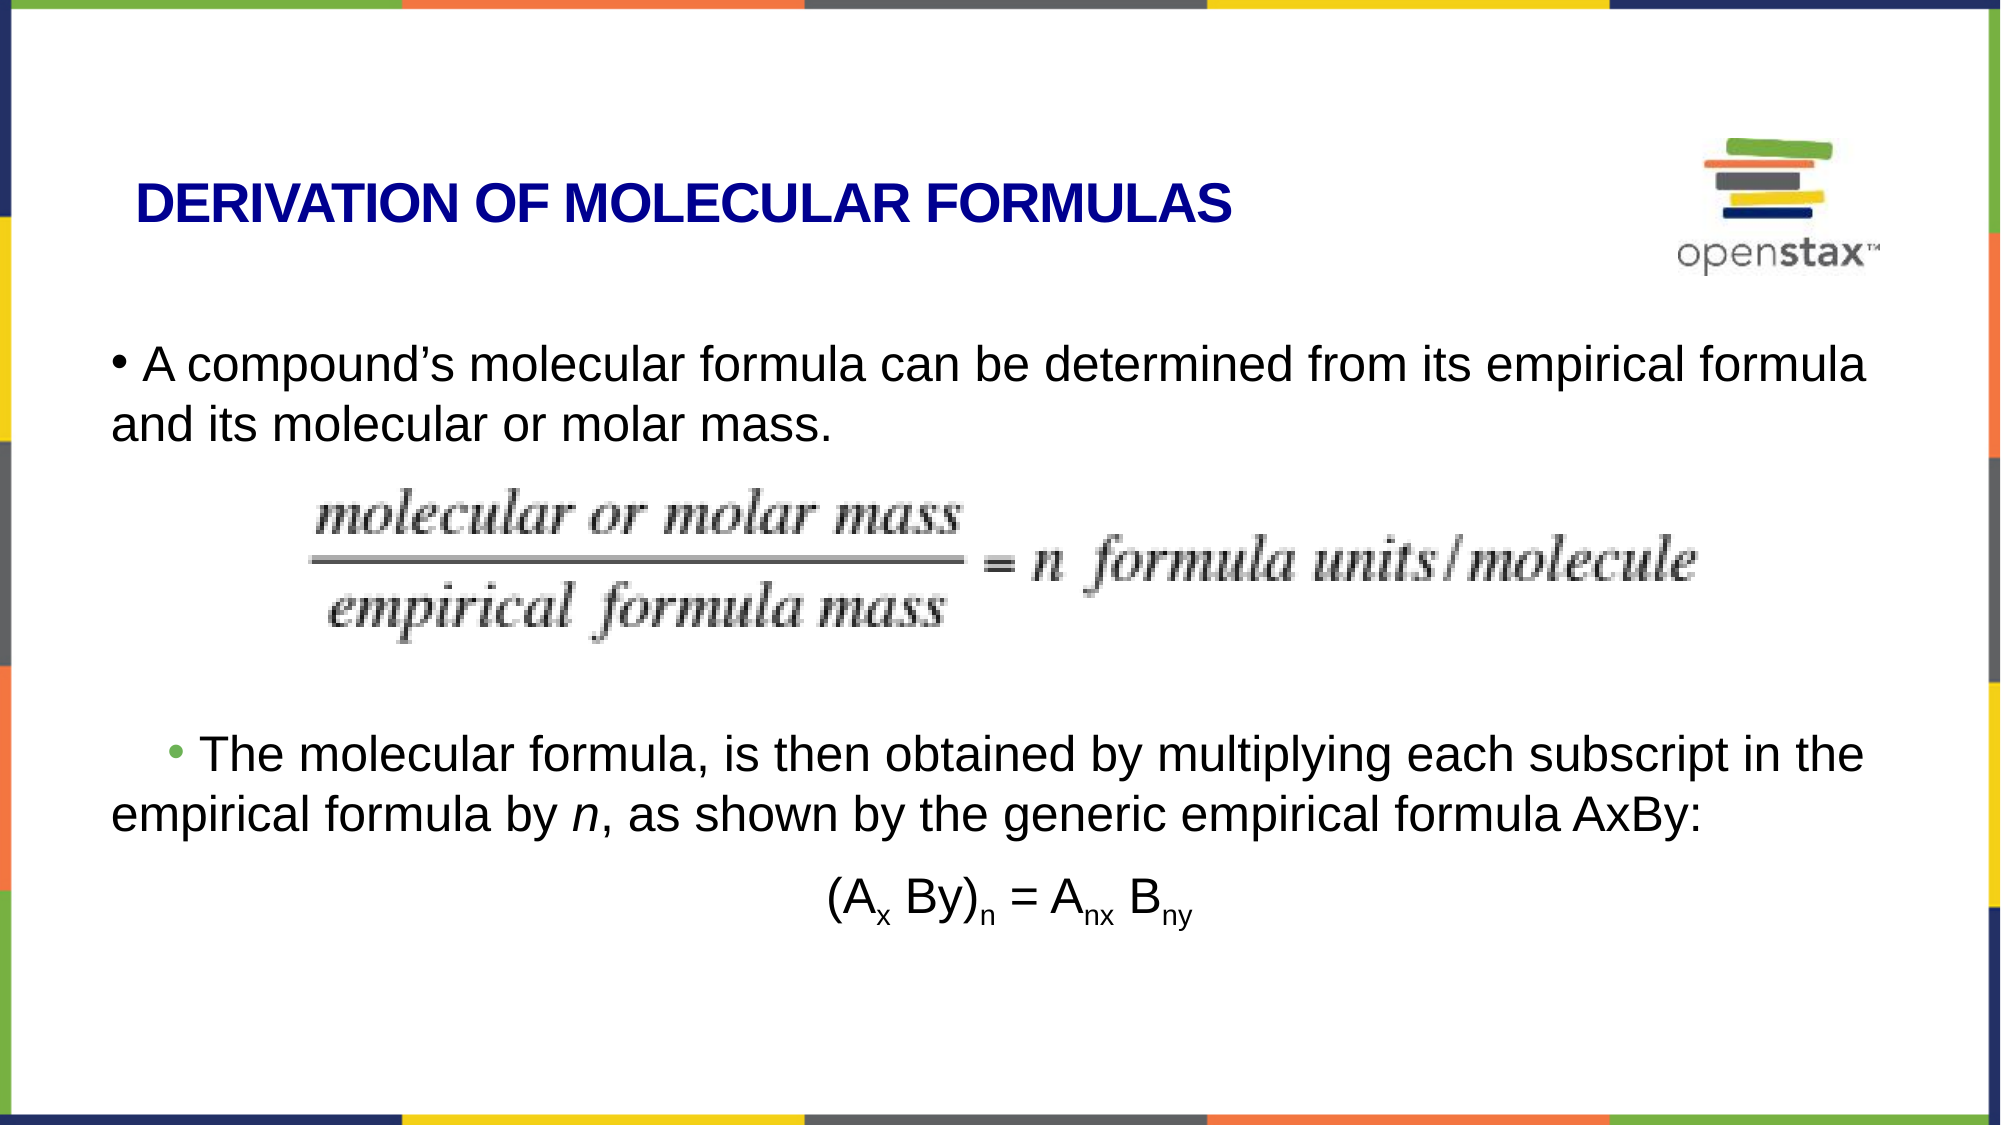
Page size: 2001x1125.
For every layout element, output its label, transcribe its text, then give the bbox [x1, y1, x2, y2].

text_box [300, 479, 1699, 646]
title Derivation of molecular formulas [120, 157, 1396, 240]
picture [0, 0, 2001, 1125]
list A compound’s molecular formula can be determined from its empirical formula and its molecular or molar mass. The molecular formula, is then obtained by multiplying each subscript in the empirical formula by n, as shown by the generic empirical formula AxBy: (Ax By)n = Anx Bny [95, 240, 1923, 1088]
